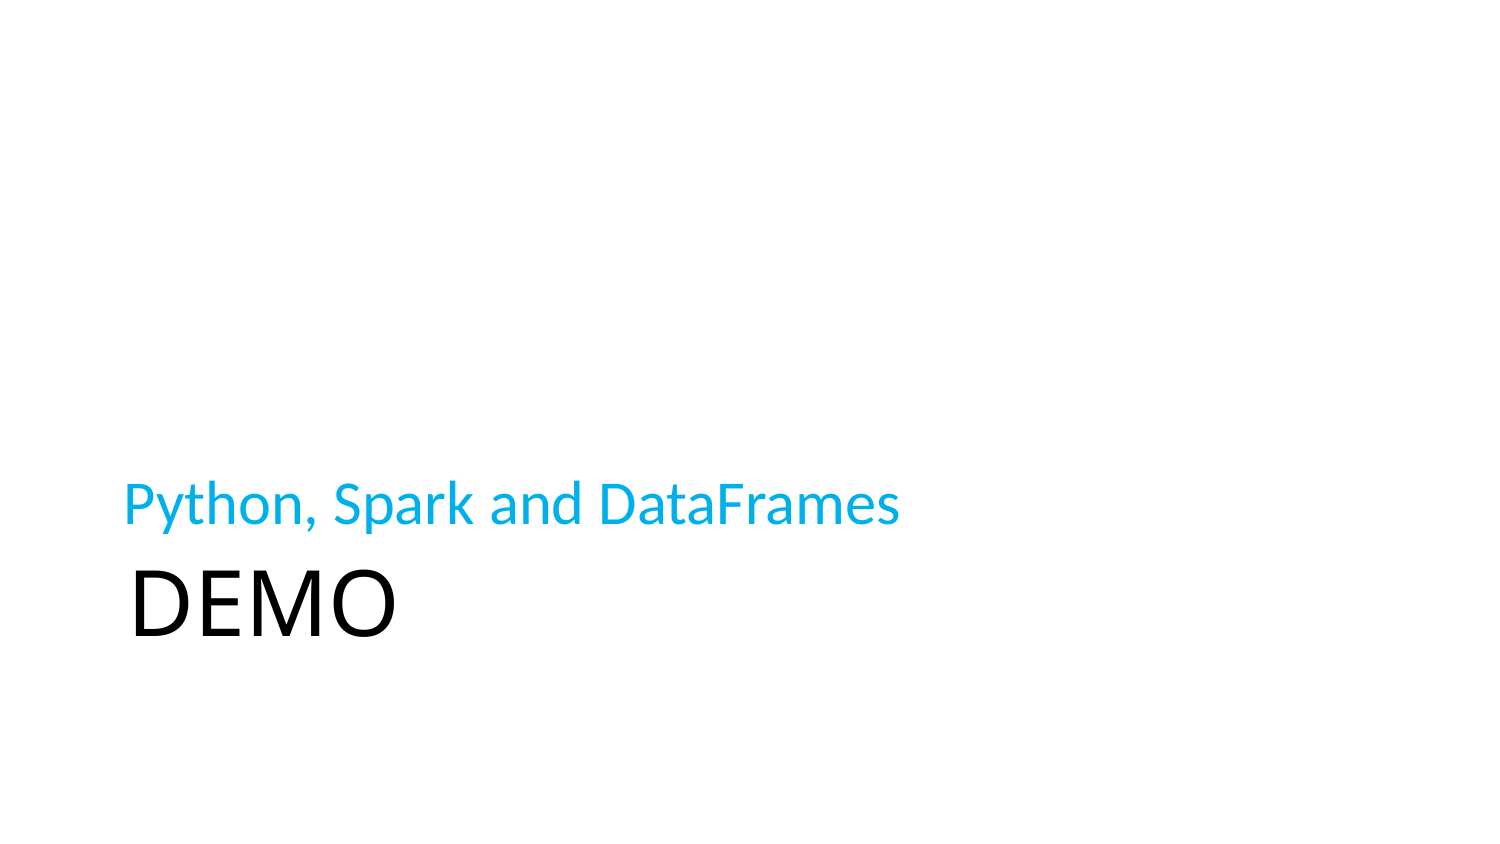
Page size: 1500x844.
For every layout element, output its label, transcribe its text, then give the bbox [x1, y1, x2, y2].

title DEMO [112, 553, 1388, 647]
list Python, Spark and DataFrames [112, 357, 1388, 543]
